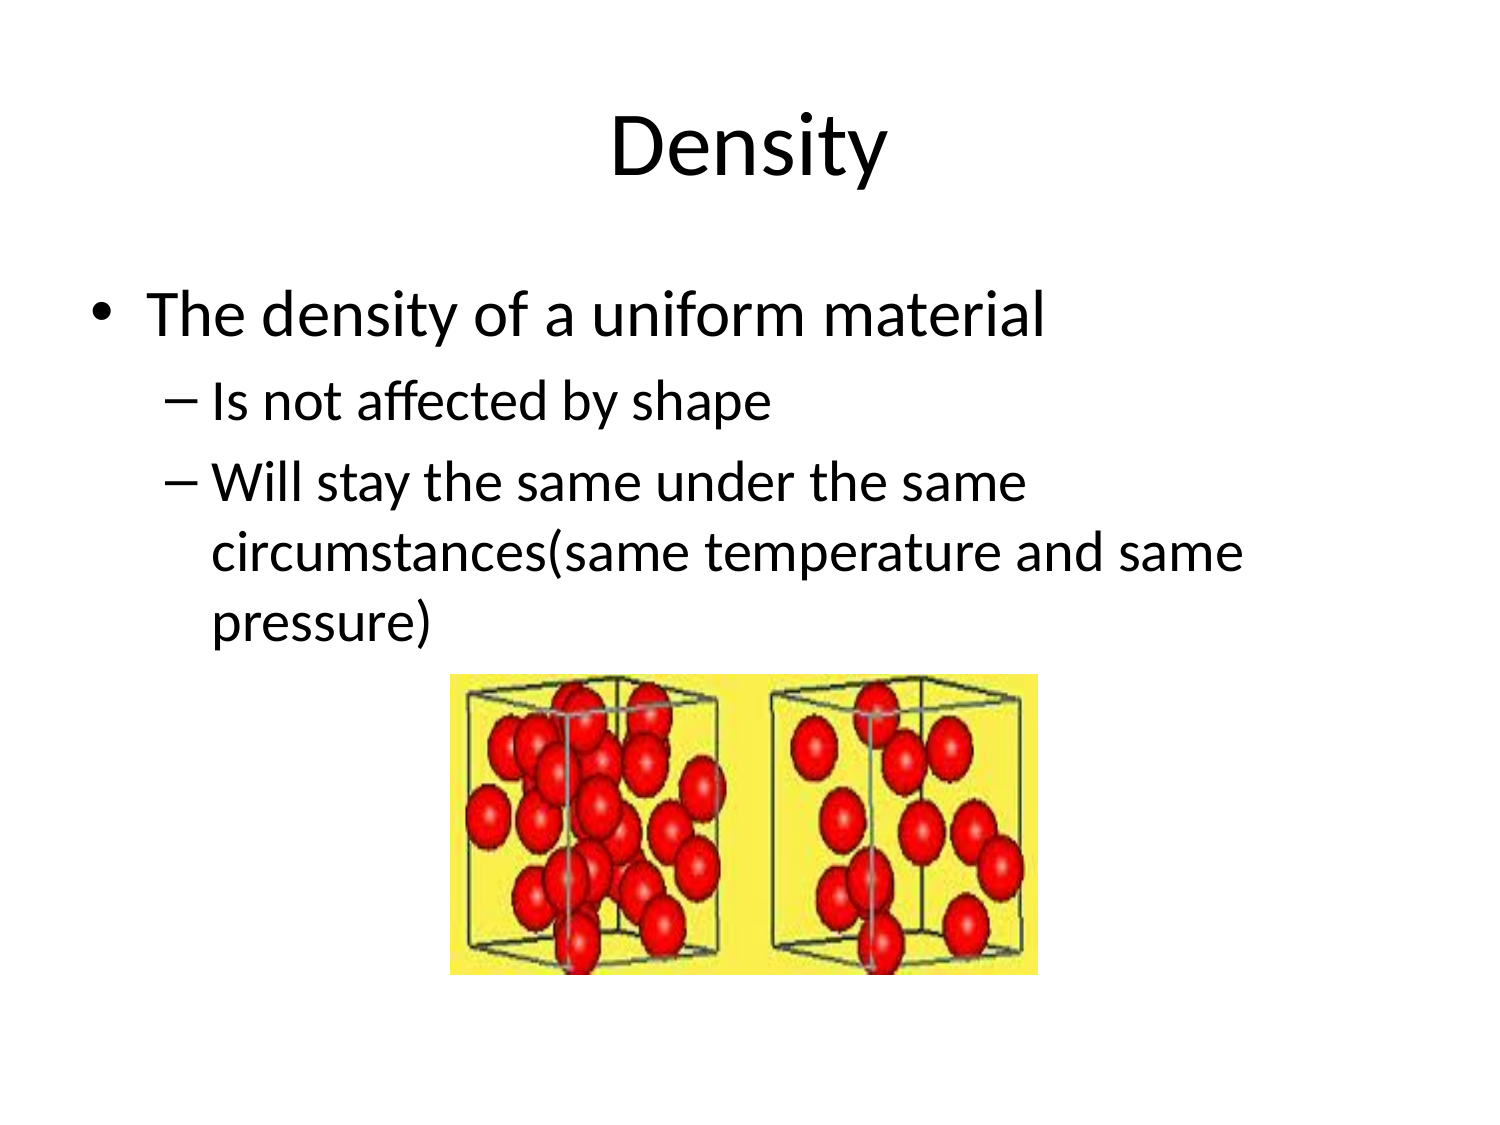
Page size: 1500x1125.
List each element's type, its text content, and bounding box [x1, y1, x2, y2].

title Density [75, 45, 1425, 233]
picture [449, 674, 1038, 976]
list The density of a uniform material Is not affected by shape Will stay the same under the same circumstances(same temperature and same pressure) [75, 262, 1425, 1005]
